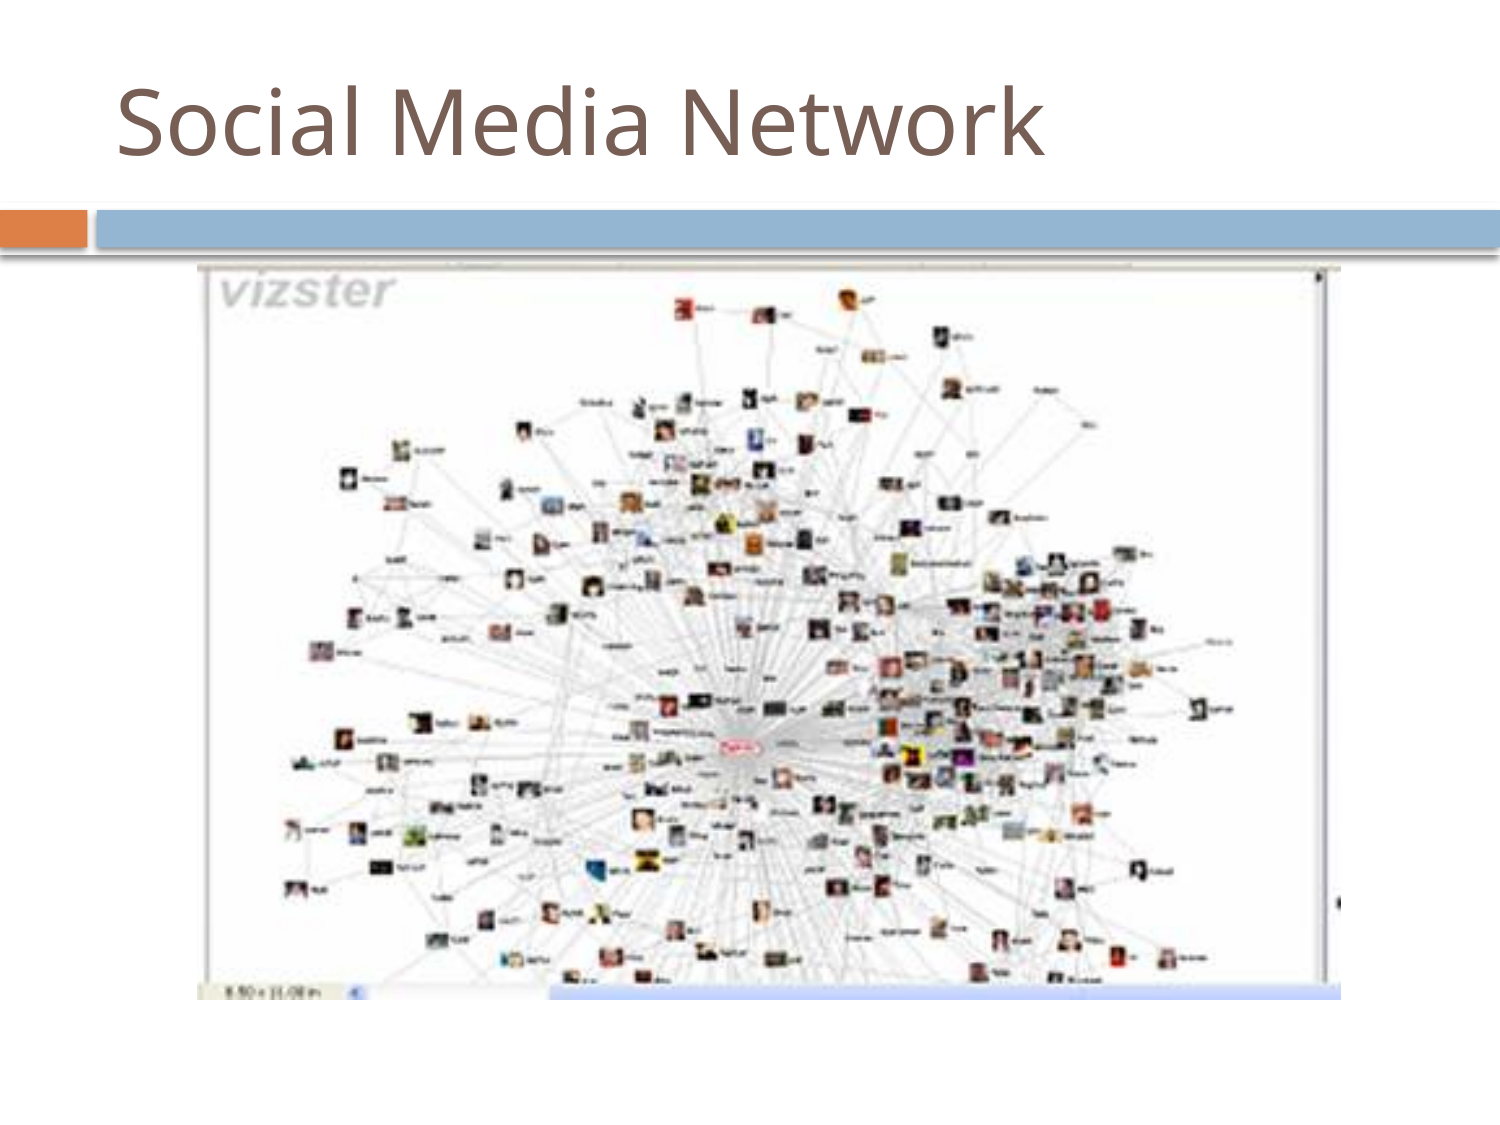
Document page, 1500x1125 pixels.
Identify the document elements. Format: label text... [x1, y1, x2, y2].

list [100, 262, 1439, 1001]
title Social Media Network [100, 37, 1438, 200]
